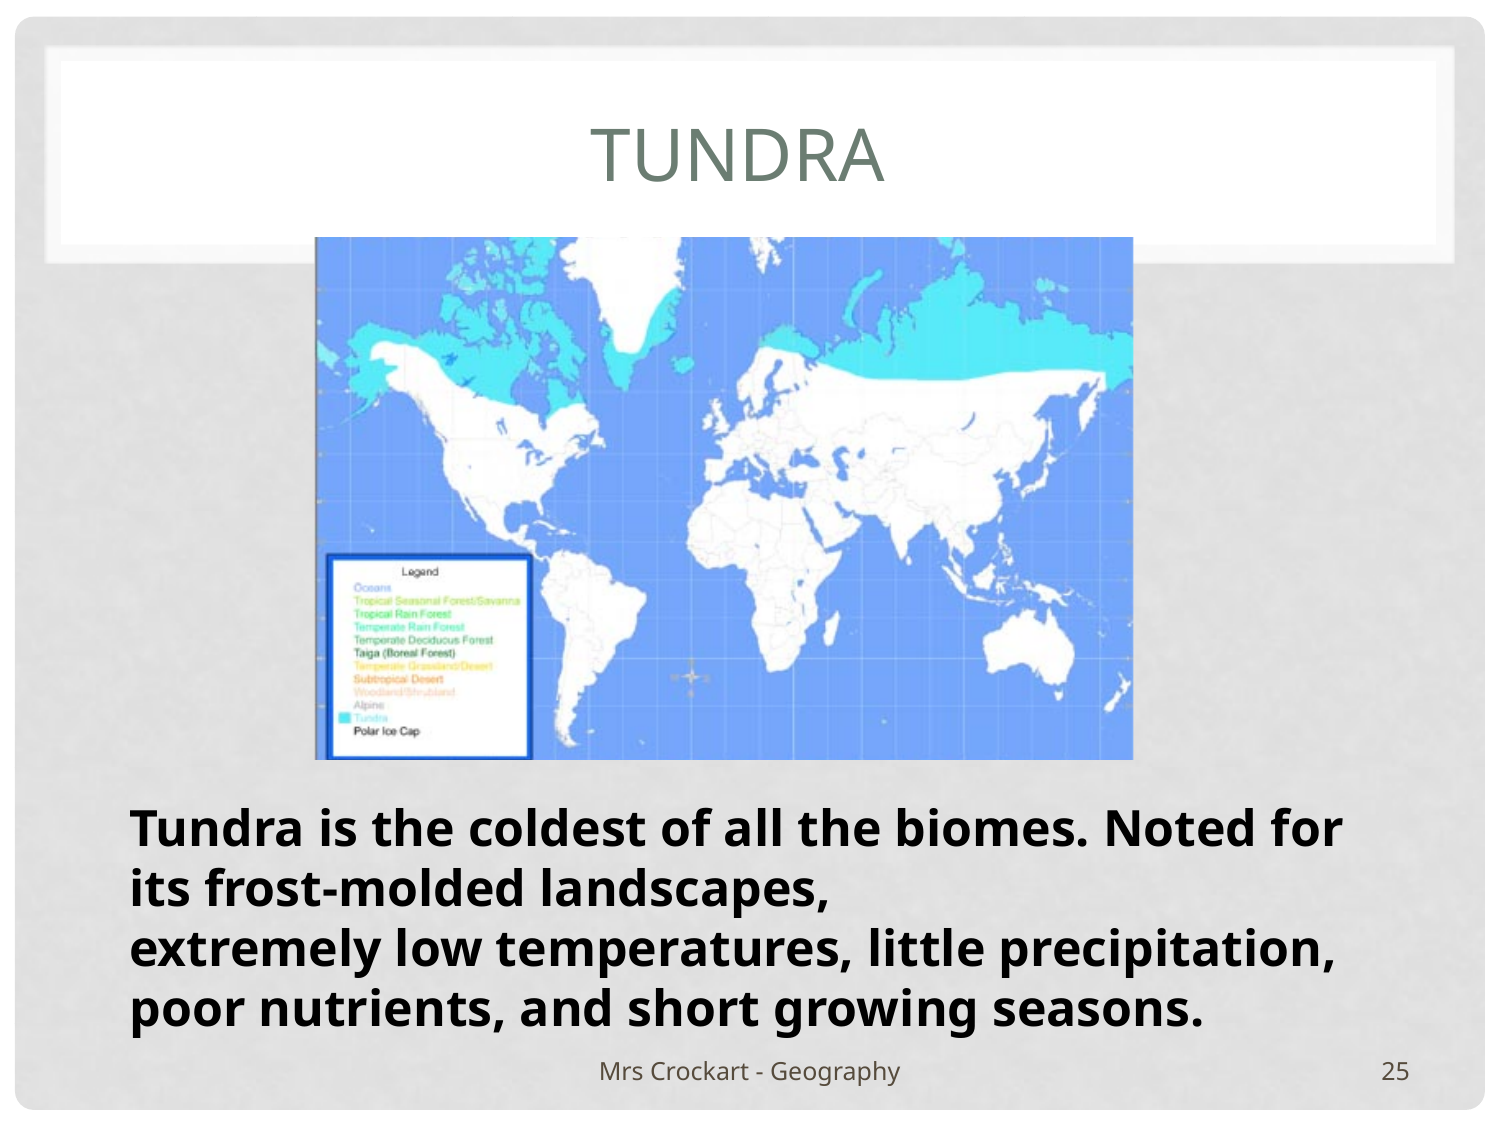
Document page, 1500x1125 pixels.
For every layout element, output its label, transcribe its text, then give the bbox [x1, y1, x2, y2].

title Tundra [69, 66, 1425, 238]
text_box Tundra is the coldest of all the biomes. Noted for its frost-molded landscapes, extremely low temperatures, little precipitation, poor nutrients, and short growing seasons. [114, 788, 1425, 1084]
footer Mrs Crockart - Geography [512, 1042, 988, 1103]
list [314, 237, 1134, 760]
slide_number 25 [1074, 1042, 1425, 1103]
